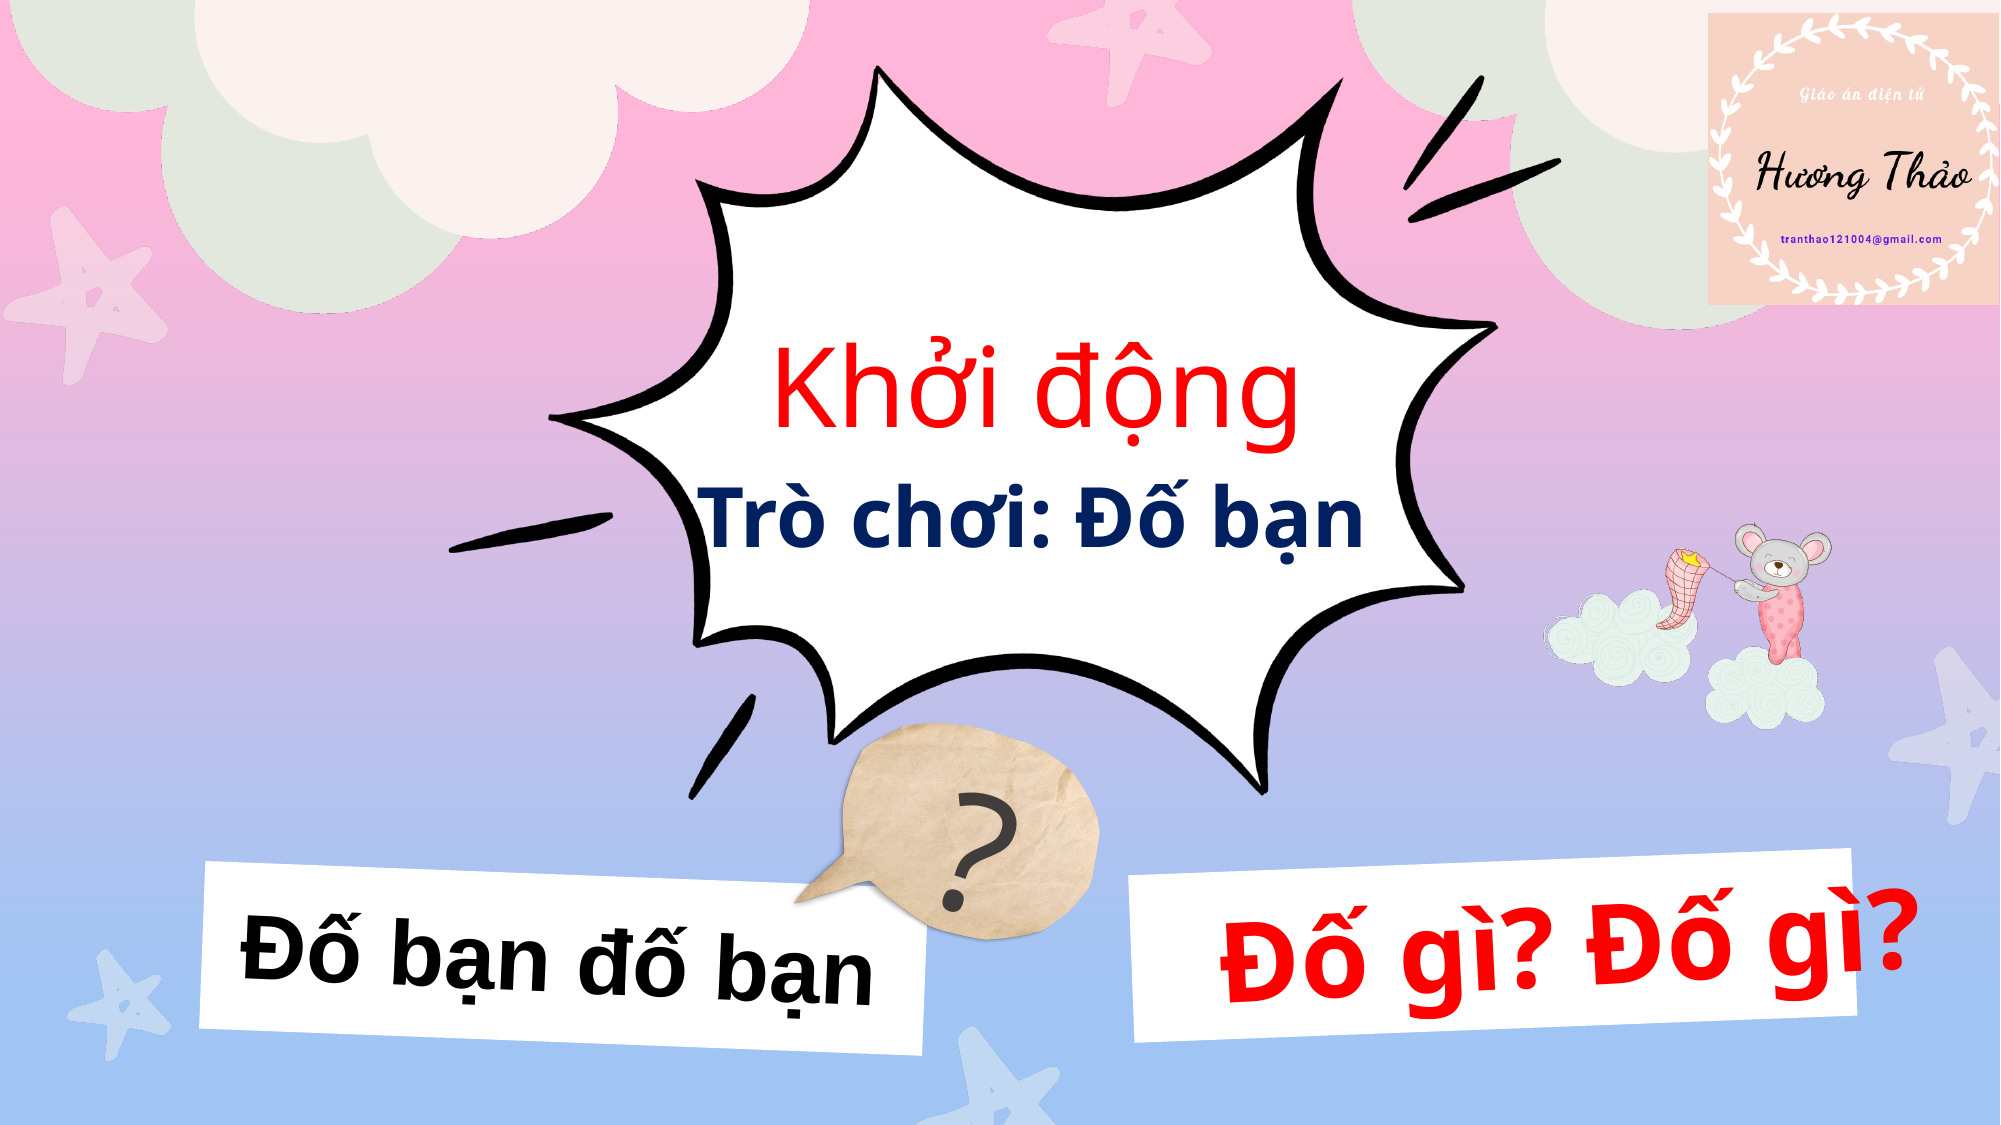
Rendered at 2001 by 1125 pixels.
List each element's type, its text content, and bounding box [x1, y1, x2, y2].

text_box [199, 861, 926, 1056]
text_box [815, 704, 1101, 954]
picture [0, 0, 2000, 1125]
text_box Đố gì? Đố gì? [1161, 853, 1979, 1029]
text_box [1128, 848, 1858, 1043]
text_box Đố bạn đố bạn [229, 886, 888, 1026]
